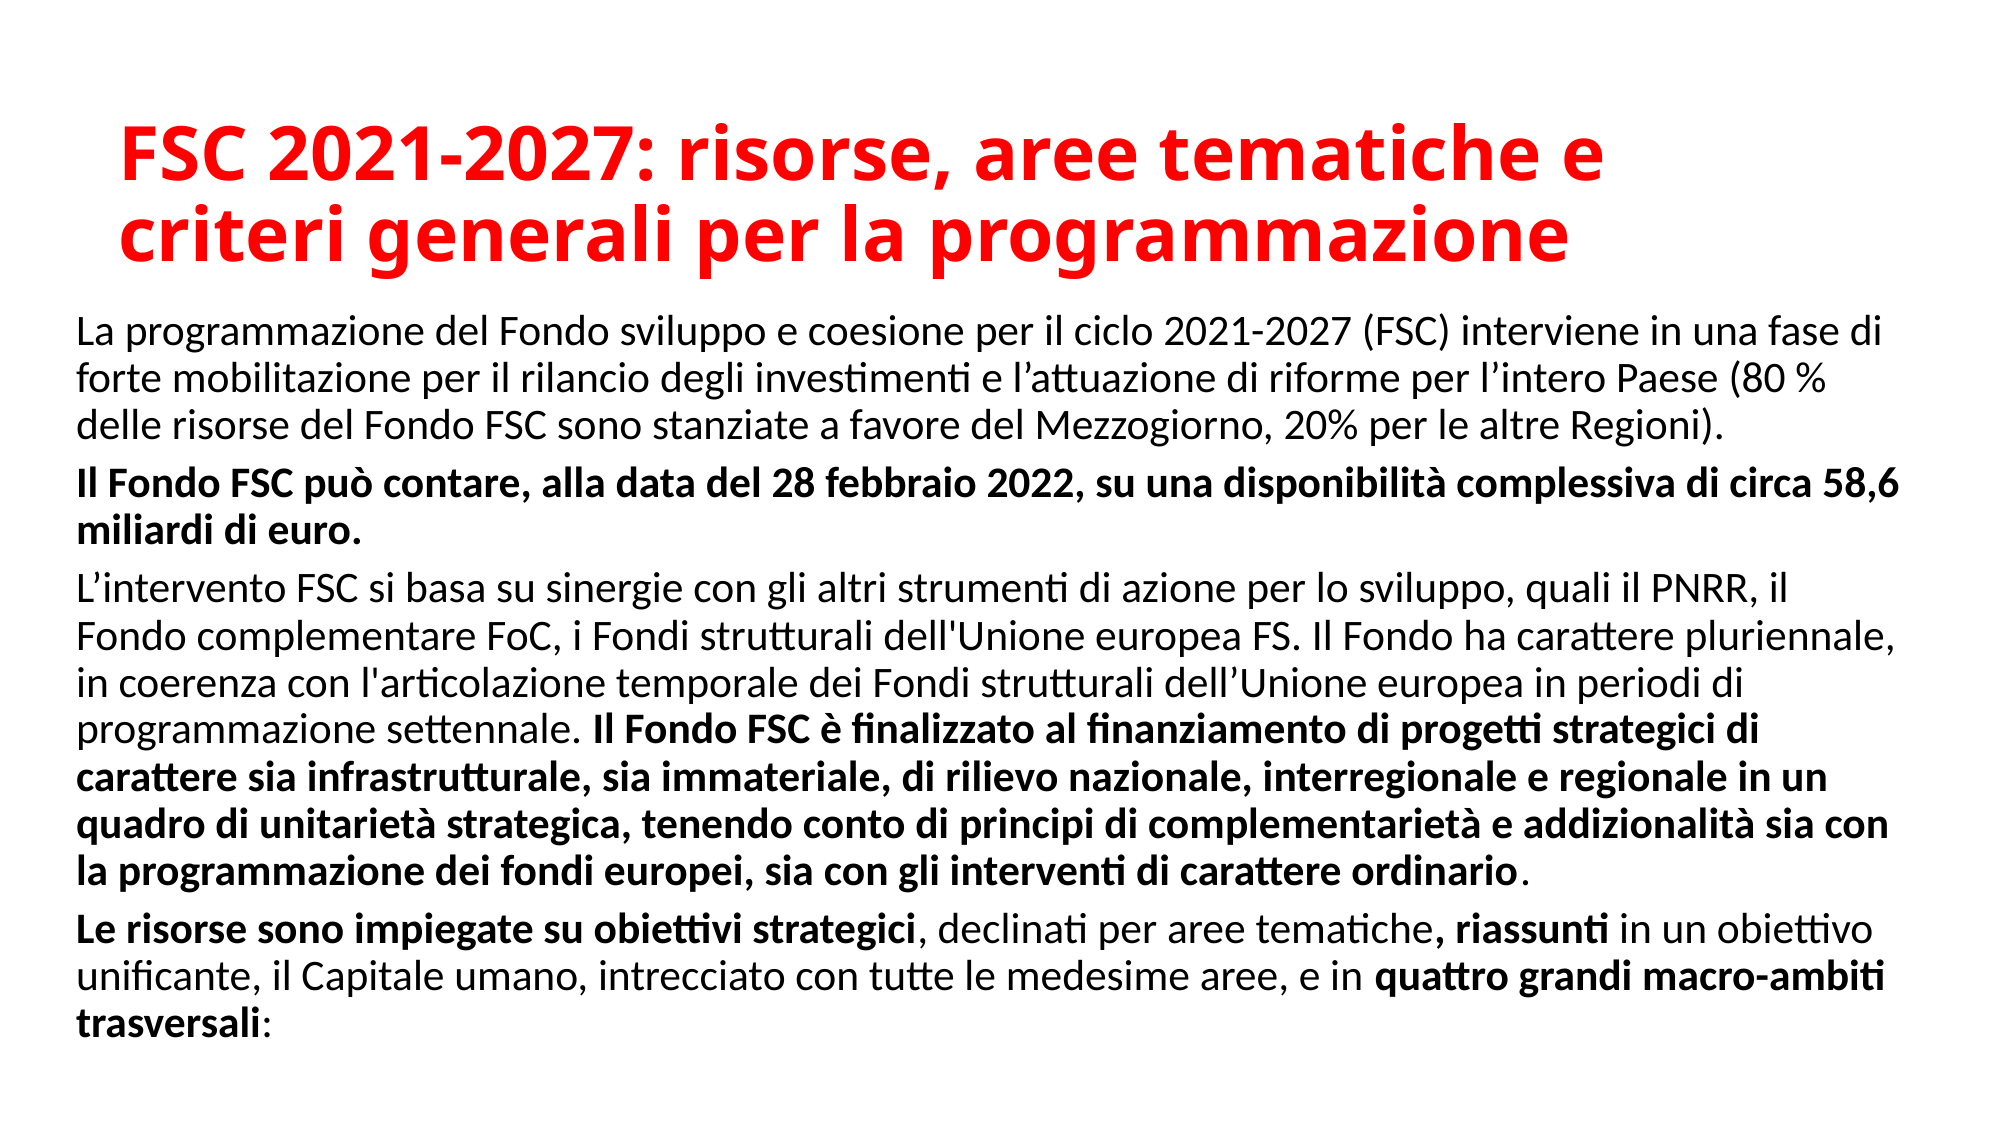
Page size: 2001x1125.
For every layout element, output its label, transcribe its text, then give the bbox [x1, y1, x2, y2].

list La programmazione del Fondo sviluppo e coesione per il ciclo 2021-2027 (FSC) interviene in una fase di forte mobilitazione per il rilancio degli investimenti e l’attuazione di riforme per l’intero Paese (80 % delle risorse del Fondo FSC sono stanziate a favore del Mezzogiorno, 20% per le altre Regioni). Il Fondo FSC può contare, alla data del 28 febbraio 2022, su una disponibilità complessiva di circa 58,6 miliardi di euro. L’intervento FSC si basa su sinergie con gli altri strumenti di azione per lo sviluppo, quali il PNRR, il Fondo complementare FoC, i Fondi strutturali dell'Unione europea FS. Il Fondo ha carattere pluriennale, in coerenza con l'articolazione temporale dei Fondi strutturali dell’Unione europea in periodi di programmazione settennale. Il Fondo FSC è finalizzato al finanziamento di progetti strategici di carattere sia infrastrutturale, sia immateriale, di rilievo nazionale, interregionale e regionale in un quadro di unitarietà strategica, tenendo conto di principi di complementarietà e addizionalità sia con la programmazione dei fondi europei, sia con gli interventi di carattere ordinario. Le risorse sono impiegate su obiettivi strategici, declinati per aree tematiche, riassunti in un obiettivo unificante, il Capitale umano, intrecciato con tutte le medesime aree, e in quattro grandi macro-ambiti trasversali: [61, 299, 1920, 1066]
title FSC 2021-2027: risorse, aree tematiche e criteri generali per la programmazione [103, 59, 1863, 278]
